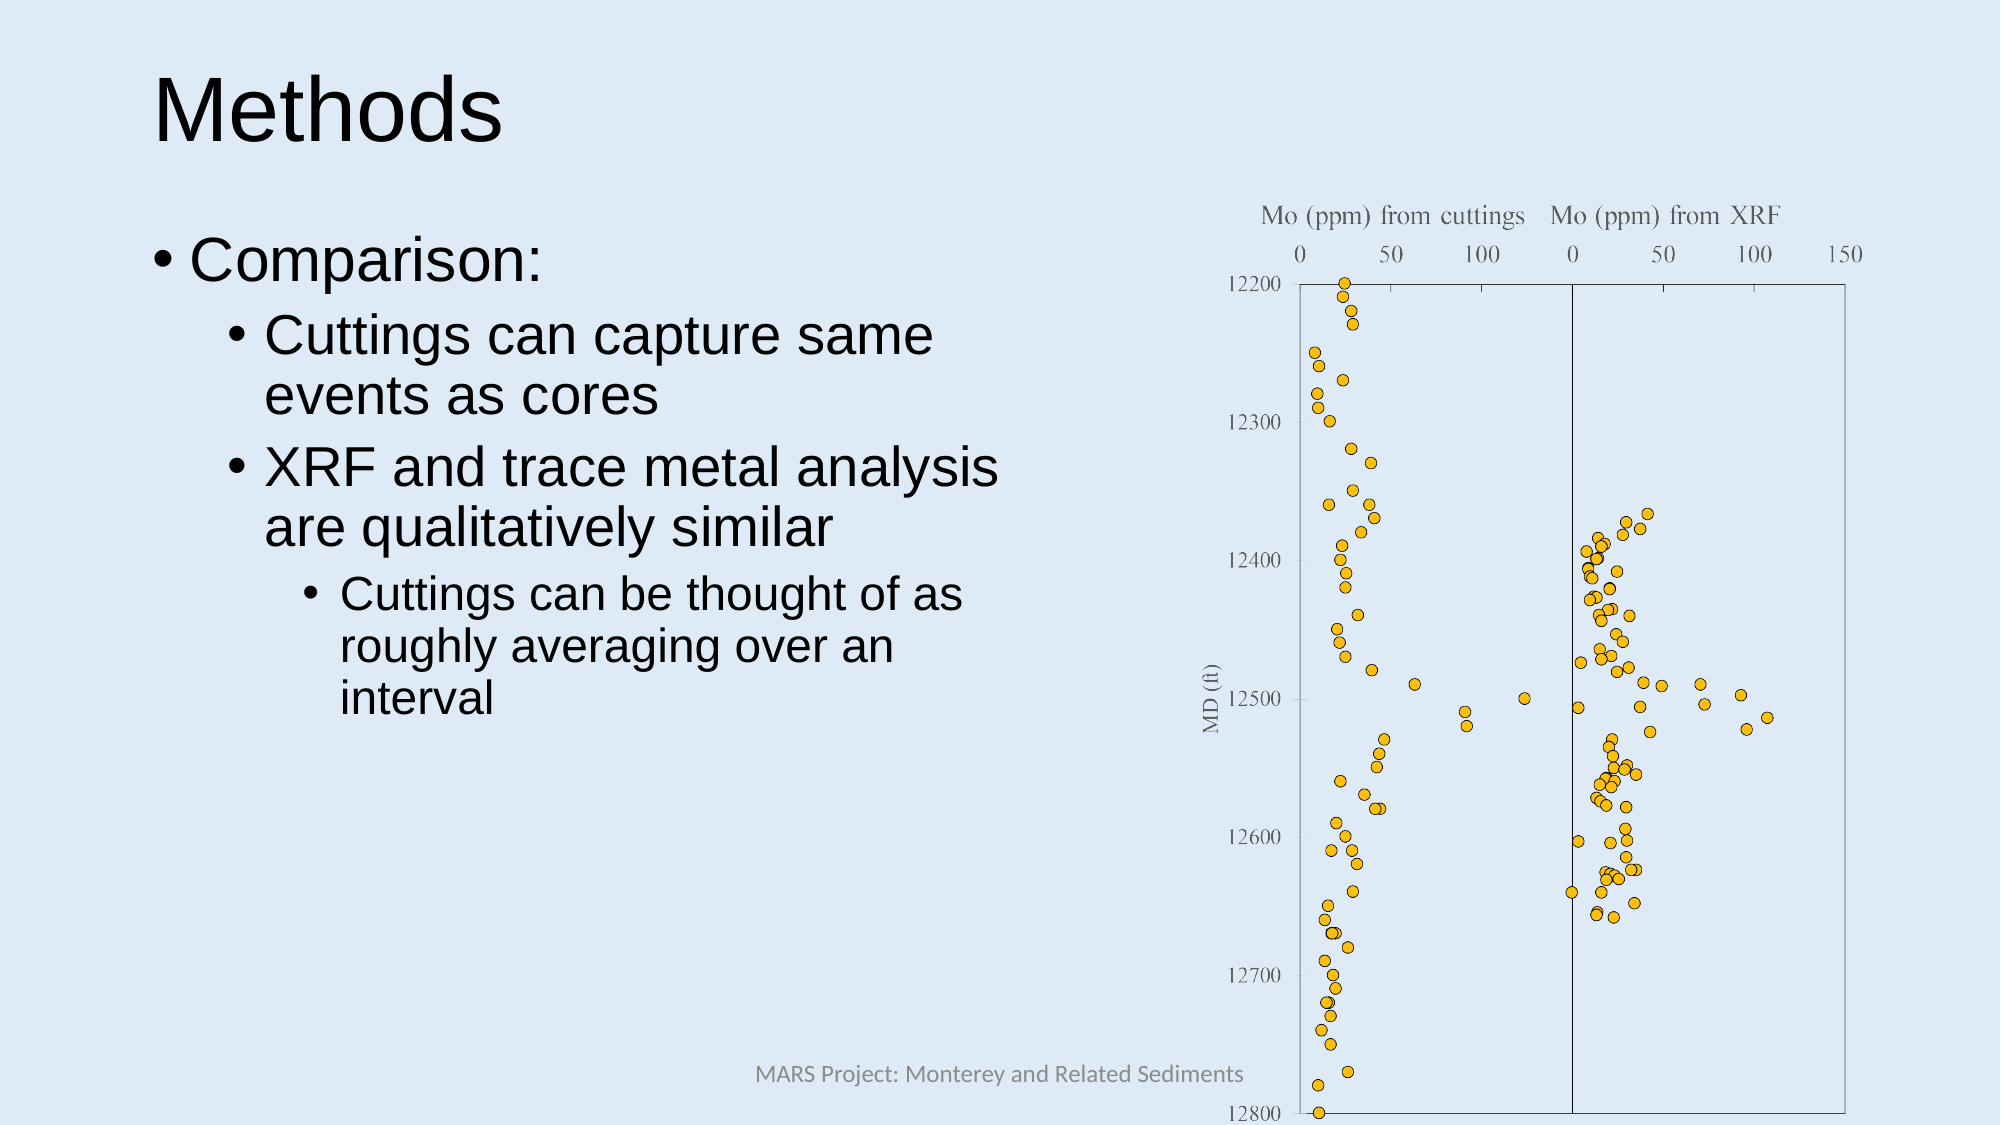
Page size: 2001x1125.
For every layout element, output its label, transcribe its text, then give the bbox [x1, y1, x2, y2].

list Comparison: Cuttings can capture same events as cores XRF and trace metal analysis are qualitatively similar Cuttings can be thought of as roughly averaging over an interval [137, 220, 1074, 935]
footer MARS Project: Monterey and Related Sediments [662, 1042, 1199, 1103]
picture [1199, 201, 1863, 1125]
title Methods [137, 3, 1863, 221]
